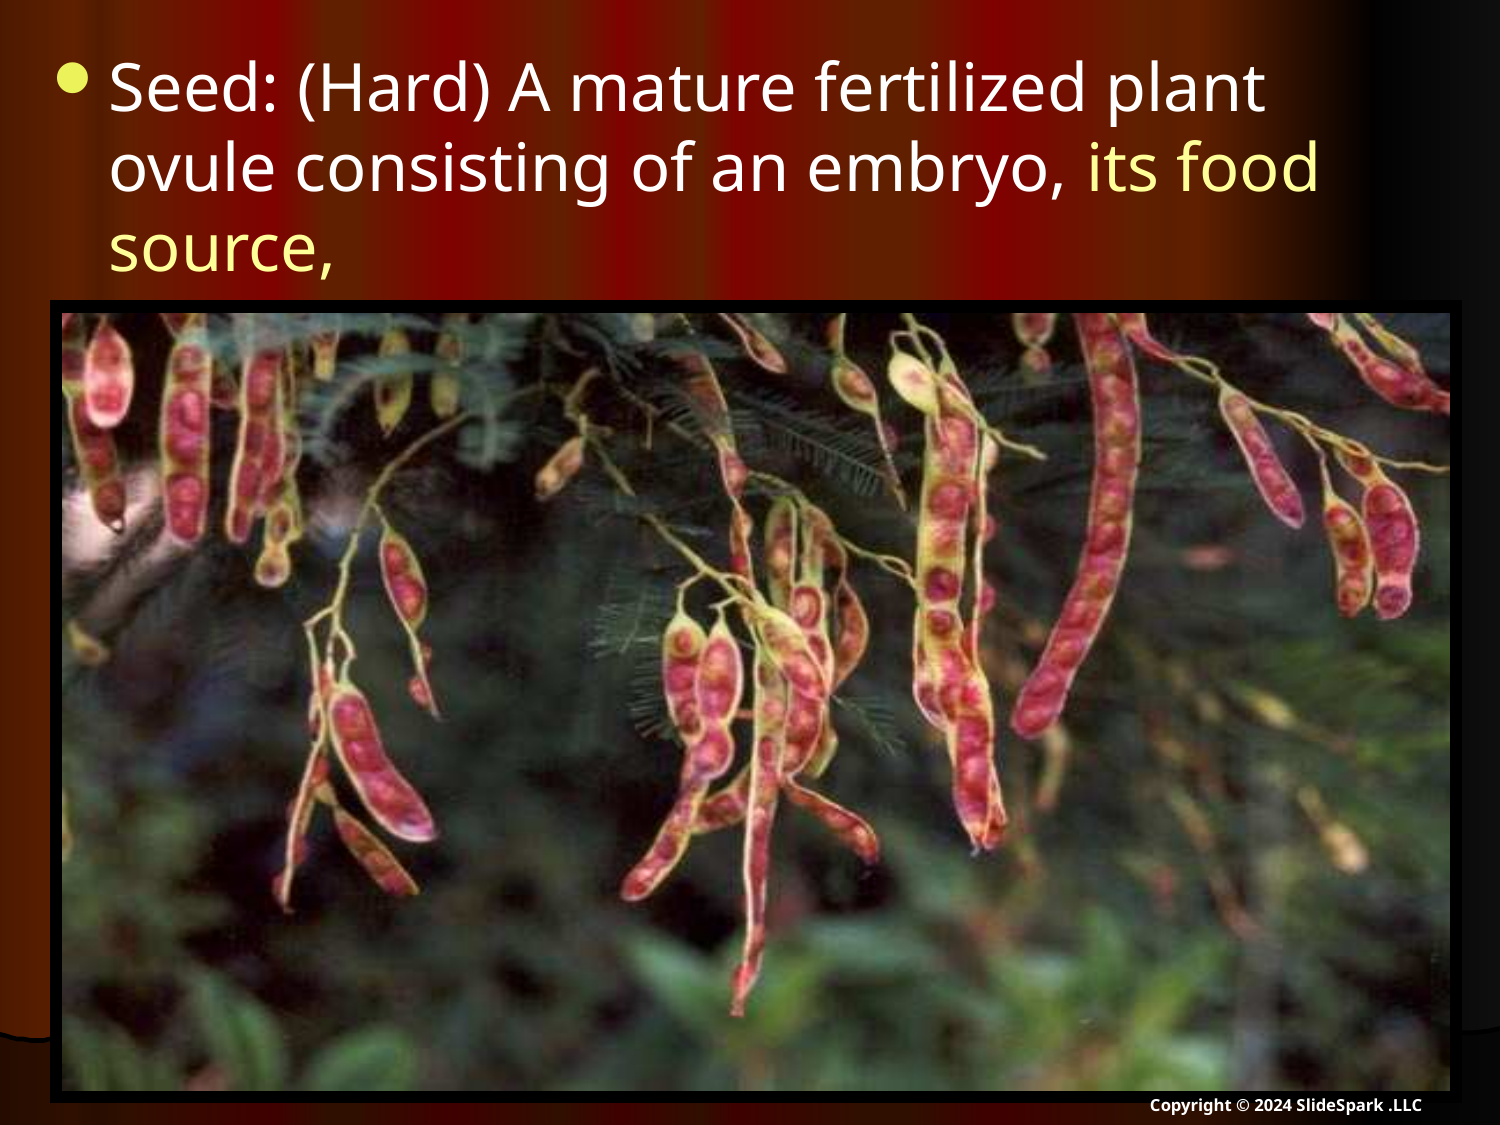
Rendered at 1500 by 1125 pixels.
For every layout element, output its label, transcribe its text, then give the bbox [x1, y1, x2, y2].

list Seed: (Hard) A mature fertilized plant ovule consisting of an embryo, its food source, [37, 37, 1463, 1001]
text_box Copyright © 2024 SlideSpark .LLC [937, 1099, 1438, 1123]
picture [62, 312, 1451, 1091]
